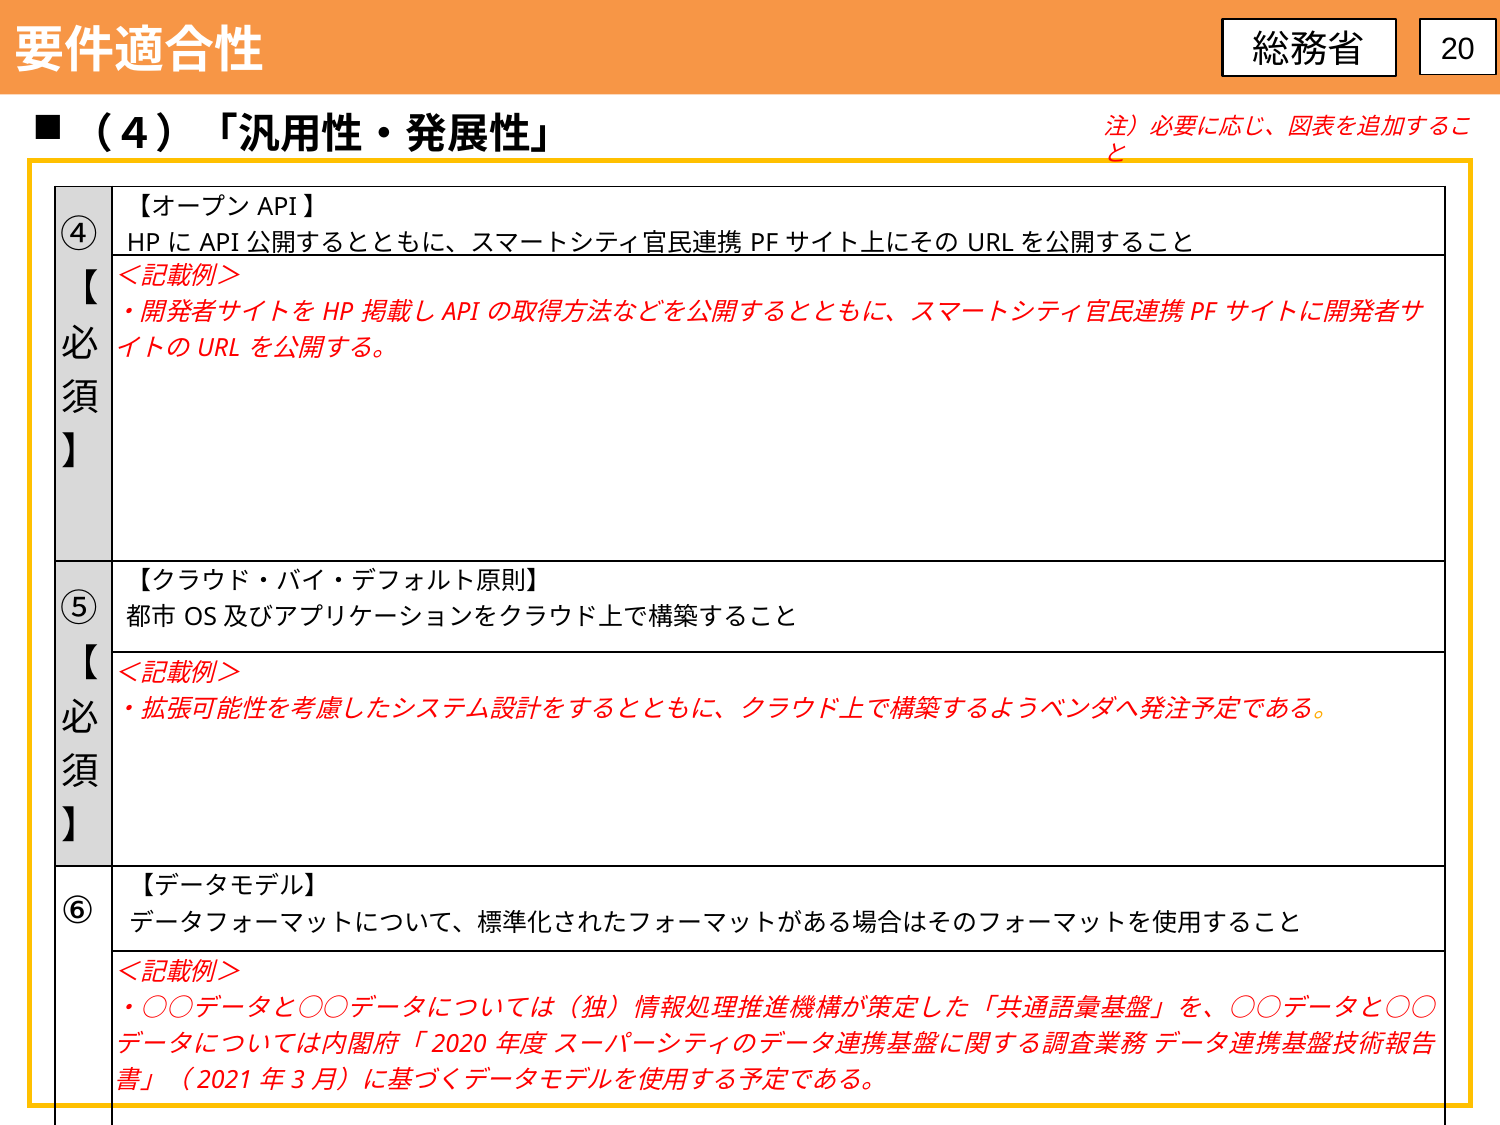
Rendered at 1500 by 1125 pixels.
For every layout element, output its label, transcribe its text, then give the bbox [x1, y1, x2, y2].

text_box 総務省 [1220, 17, 1398, 78]
table_cell 【データモデル】 データフォーマットについて、標準化されたフォーマットがある場合はそのフォーマットを使用すること [113, 867, 1444, 950]
text_box 注）必要に応じ、図表を追加すること [1089, 104, 1493, 174]
table_cell ＜記載例＞ ・拡張可能性を考慮したシステム設計をするとともに、クラウド上で構築するようベンダへ発注予定である。 [113, 653, 1444, 865]
table_header 【オープンAPI】 HPにAPI公開するとともに、スマートシティ官民連携PFサイト上にそのURLを公開すること [113, 187, 1444, 254]
table_cell 【クラウド・バイ・デフォルト原則】 都市OS及びアプリケーションをクラウド上で構築すること [113, 562, 1444, 651]
text_box [29, 160, 1471, 1106]
text_box （４）「汎用性・発展性」 [17, 99, 1500, 165]
text_box 20 [1418, 17, 1498, 77]
text_box 要件適合性 [0, 0, 1500, 95]
table_header ④【必須】 [56, 187, 111, 560]
table_cell ⑥ [56, 867, 111, 1125]
table_cell ＜記載例＞ ・○○データと○○データについては（独）情報処理推進機構が策定した「共通語彙基盤」を、○○データと○○データについては内閣府「2020年度 スーパーシティのデータ連携基盤に関する調査業務 データ連携基盤技術報告書」（2021年3月）に基づくデータモデルを使用する予定である。 [113, 952, 1444, 1125]
table_cell ⑤【必須】 [56, 562, 111, 865]
table_cell ＜記載例＞ ・開発者サイトをHP掲載しAPIの取得方法などを公開するとともに、スマートシティ官民連携PFサイトに開発者サイトのURLを公開する。 [113, 256, 1444, 560]
